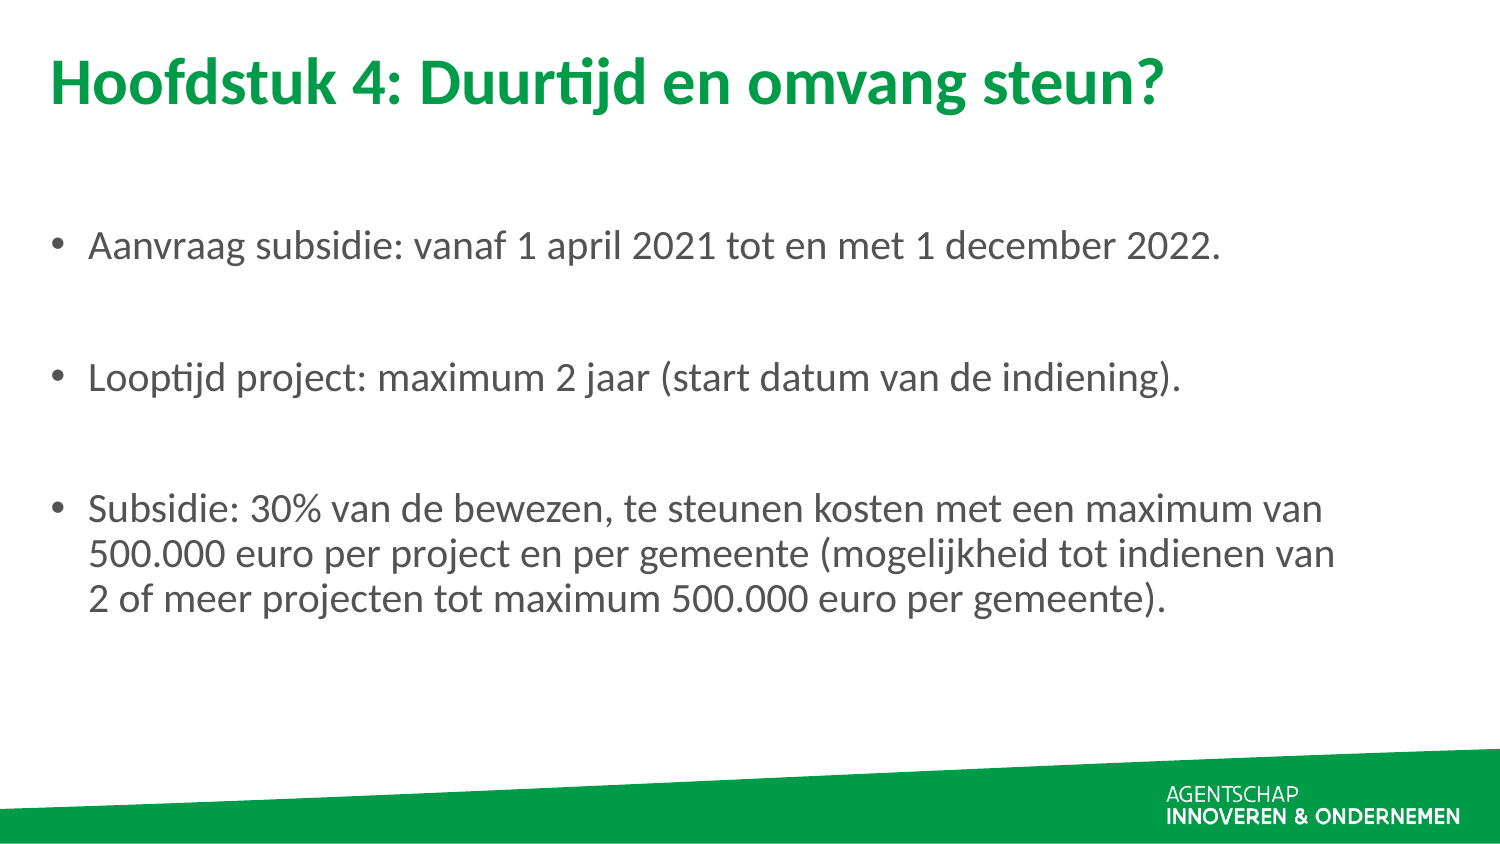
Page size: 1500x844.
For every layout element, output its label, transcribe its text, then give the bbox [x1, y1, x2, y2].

title Hoofdstuk 4: Duurtijd en omvang steun? [50, 47, 1453, 125]
list Aanvraag subsidie: vanaf 1 april 2021 tot en met 1 december 2022. Looptijd project: maximum 2 jaar (start datum van de indiening). Subsidie: 30% van de bewezen, te steunen kosten met een maximum van 500.000 euro per project en per gemeente (mogelijkheid tot indienen van 2 of meer projecten tot maximum 500.000 euro per gemeente). [50, 223, 1363, 702]
picture [1165, 781, 1495, 832]
